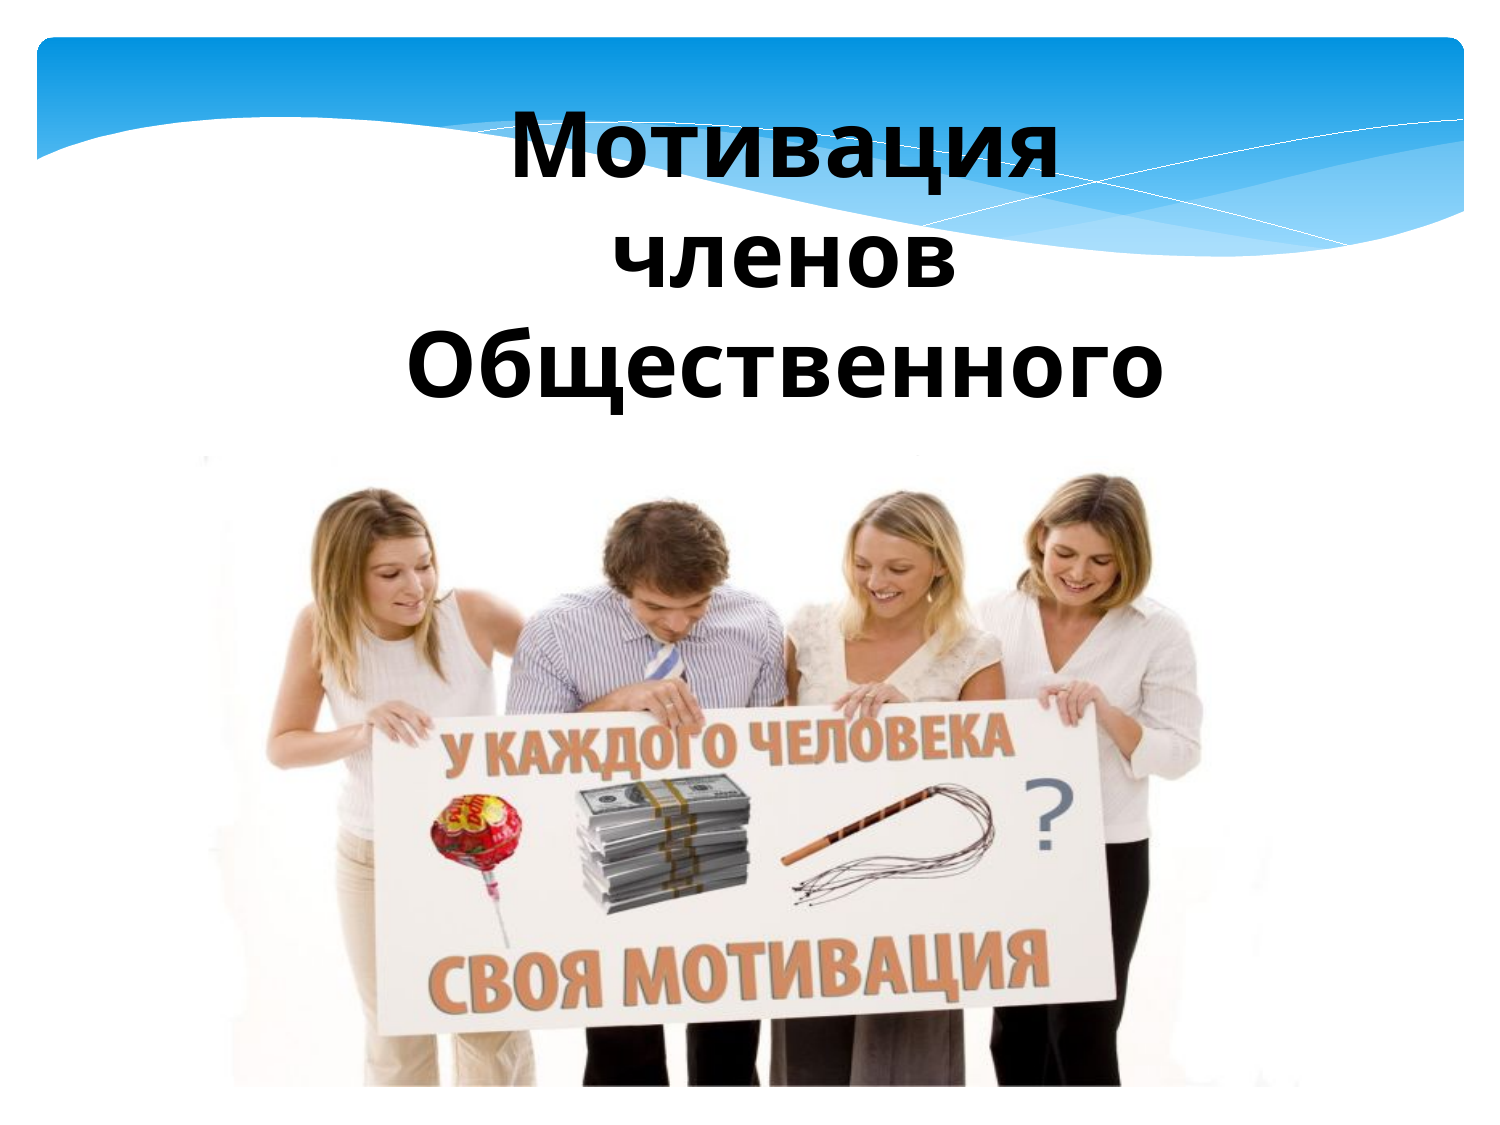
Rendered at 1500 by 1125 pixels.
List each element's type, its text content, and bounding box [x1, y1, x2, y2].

text_box Мотивация членов Общественного совета [336, 78, 1235, 454]
picture [182, 455, 1308, 1087]
